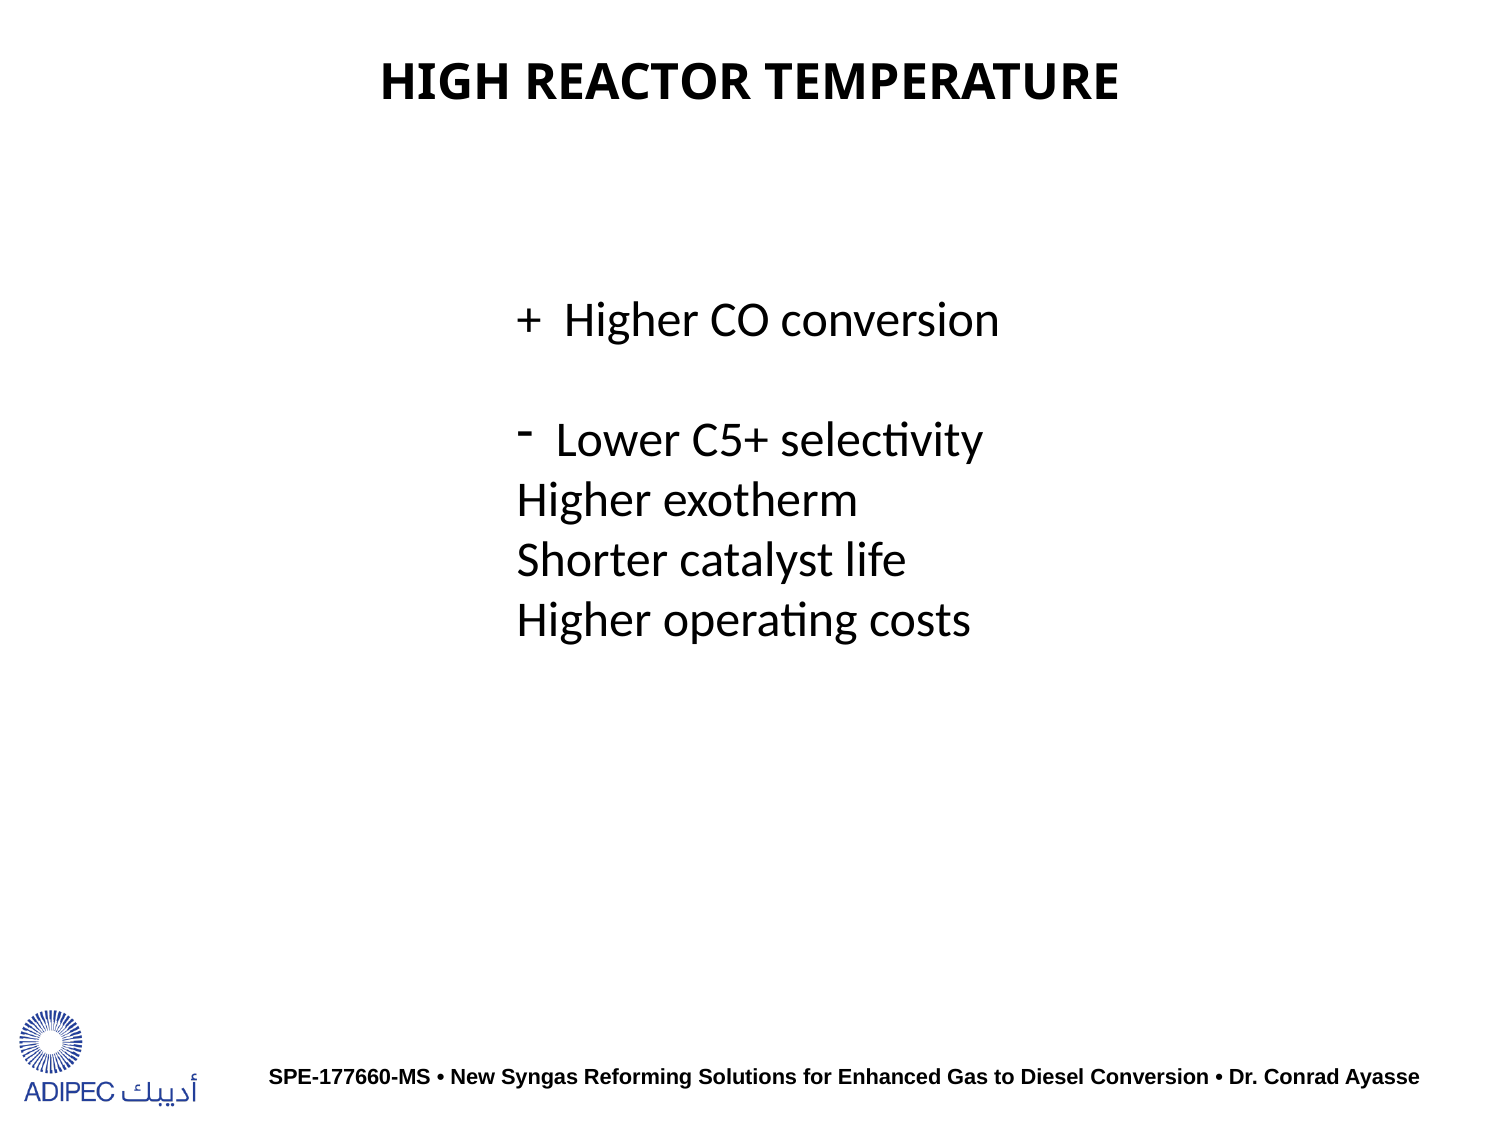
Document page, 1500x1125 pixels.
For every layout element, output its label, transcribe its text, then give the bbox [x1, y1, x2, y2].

text_box + Higher CO conversion Lower C5+ selectivity Higher exotherm Shorter catalyst life Higher operating costs [501, 278, 1252, 699]
text_box SPE-177660-MS • New Syngas Reforming Solutions for Enhanced Gas to Diesel Conversion • Dr. Conrad Ayasse [253, 1055, 1483, 1108]
text_box High reactor temperature [0, 42, 1500, 118]
picture [4, 1002, 207, 1109]
